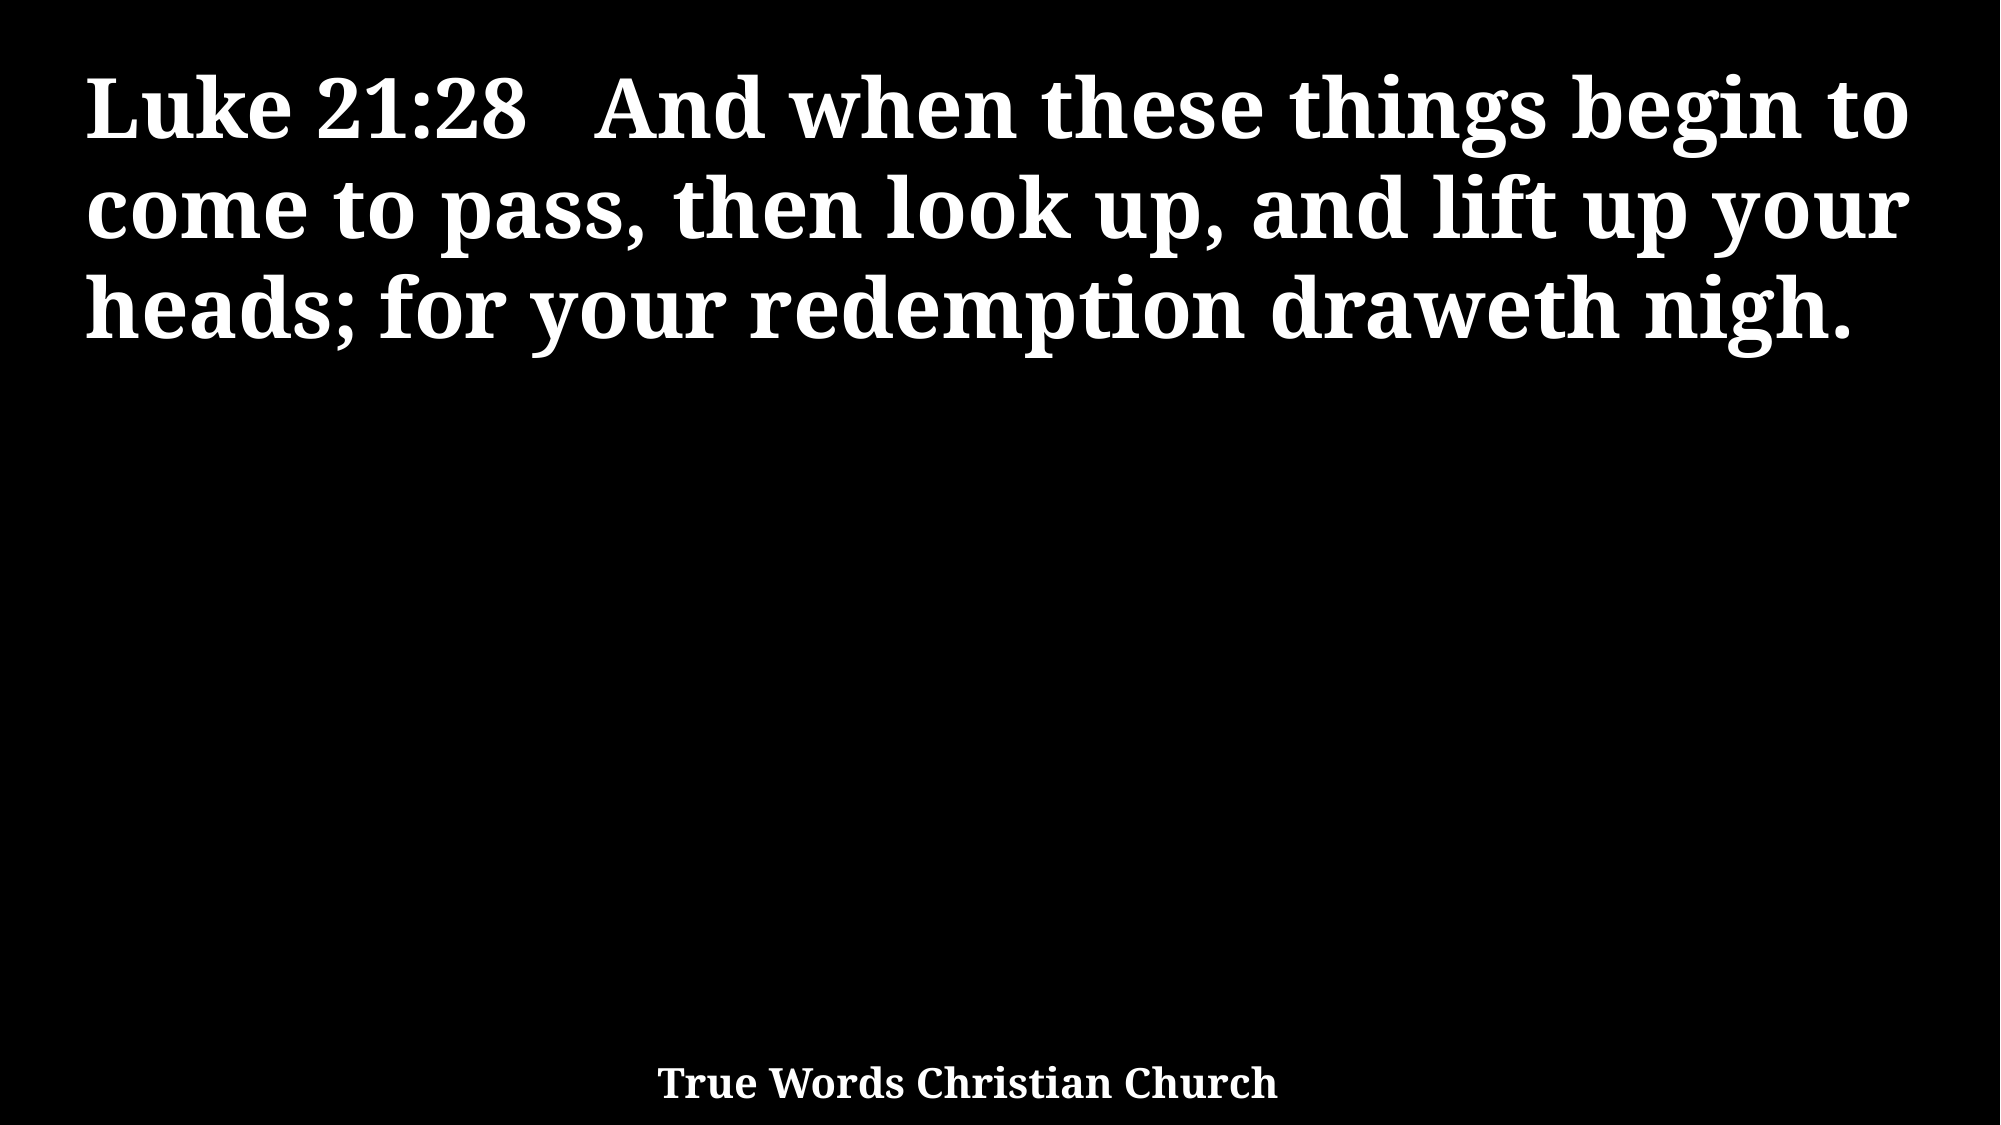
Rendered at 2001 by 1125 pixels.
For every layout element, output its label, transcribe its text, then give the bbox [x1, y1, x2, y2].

text_box Luke 21:28 And when these things begin to come to pass, then look up, and lift up your heads; for your redemption draweth nigh. [71, 48, 1928, 363]
text_box True Words Christian Church [642, 1049, 1294, 1114]
